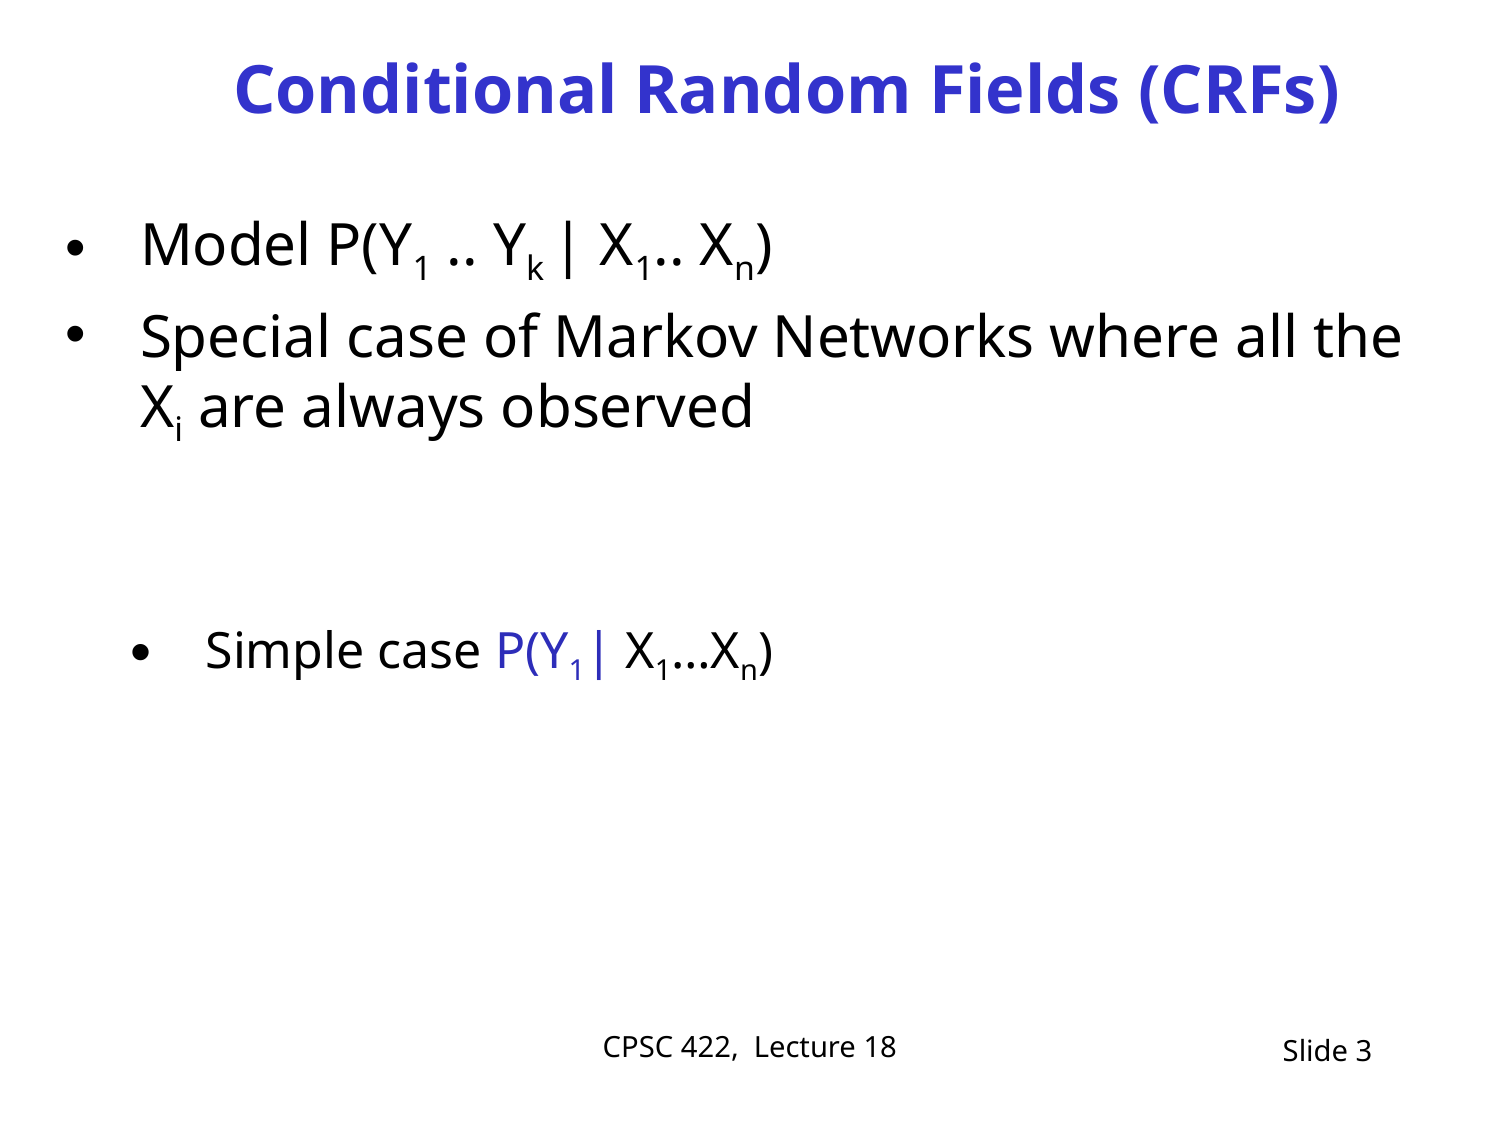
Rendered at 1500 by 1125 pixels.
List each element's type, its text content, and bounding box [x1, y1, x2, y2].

slide_number Slide 3 [1074, 1024, 1388, 1101]
title Conditional Random Fields (CRFs) [49, 30, 1450, 144]
footer CPSC 422, Lecture 18 [512, 1024, 988, 1101]
list Model P(Y1 .. Yk | X1.. Xn) Special case of Markov Networks where all the Xi are always observed Simple case P(Y1| X1…Xn) [49, 199, 1438, 938]
